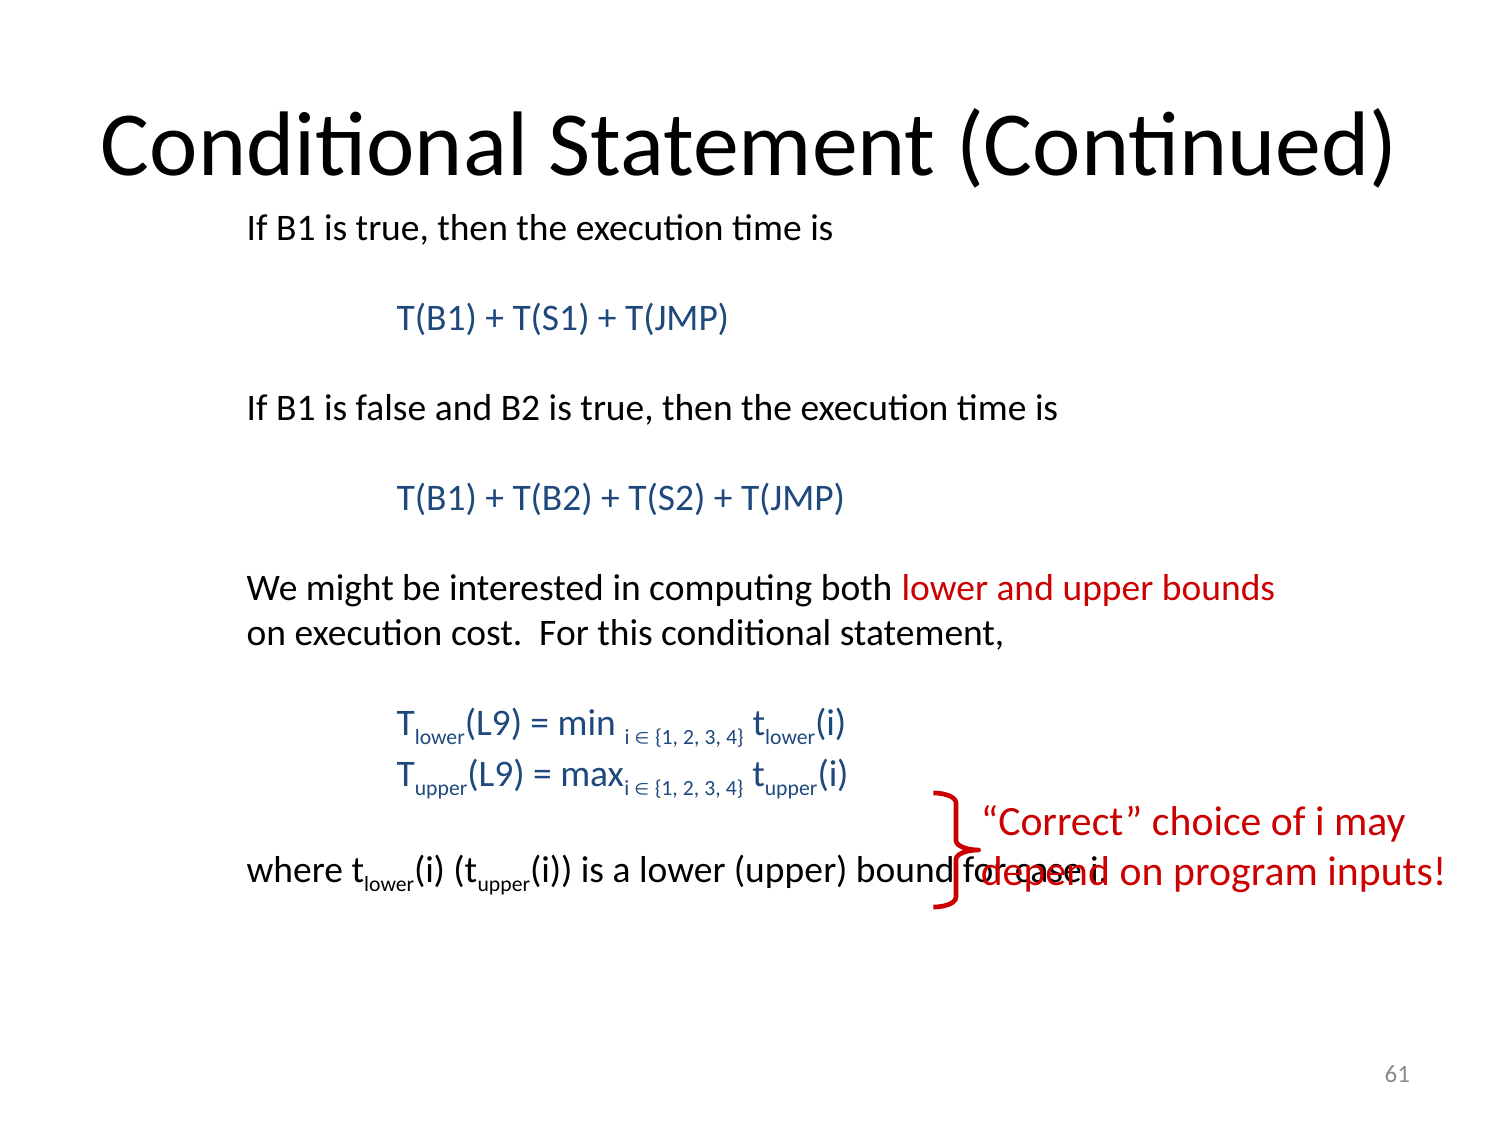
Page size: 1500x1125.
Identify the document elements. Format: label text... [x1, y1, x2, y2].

slide_number 61 [1074, 1042, 1425, 1103]
text_box [933, 792, 979, 908]
title Conditional Statement (Continued) [75, 45, 1425, 233]
text_box If B1 is true, then the execution time is T(B1) + T(S1) + T(JMP) If B1 is false and B2 is true, then the execution time is T(B1) + T(B2) + T(S2) + T(JMP) We might be interested in computing both lower and upper bounds on execution cost. For this conditional statement, Tlower(L9) = min i  {1, 2, 3, 4} tlower(i) Tupper(L9) = maxi  {1, 2, 3, 4} tupper(i) where tlower(i) (tupper(i)) is a lower (upper) bound for case i. [231, 195, 1291, 904]
text_box “Correct” choice of i may depend on program inputs! [966, 786, 1462, 902]
